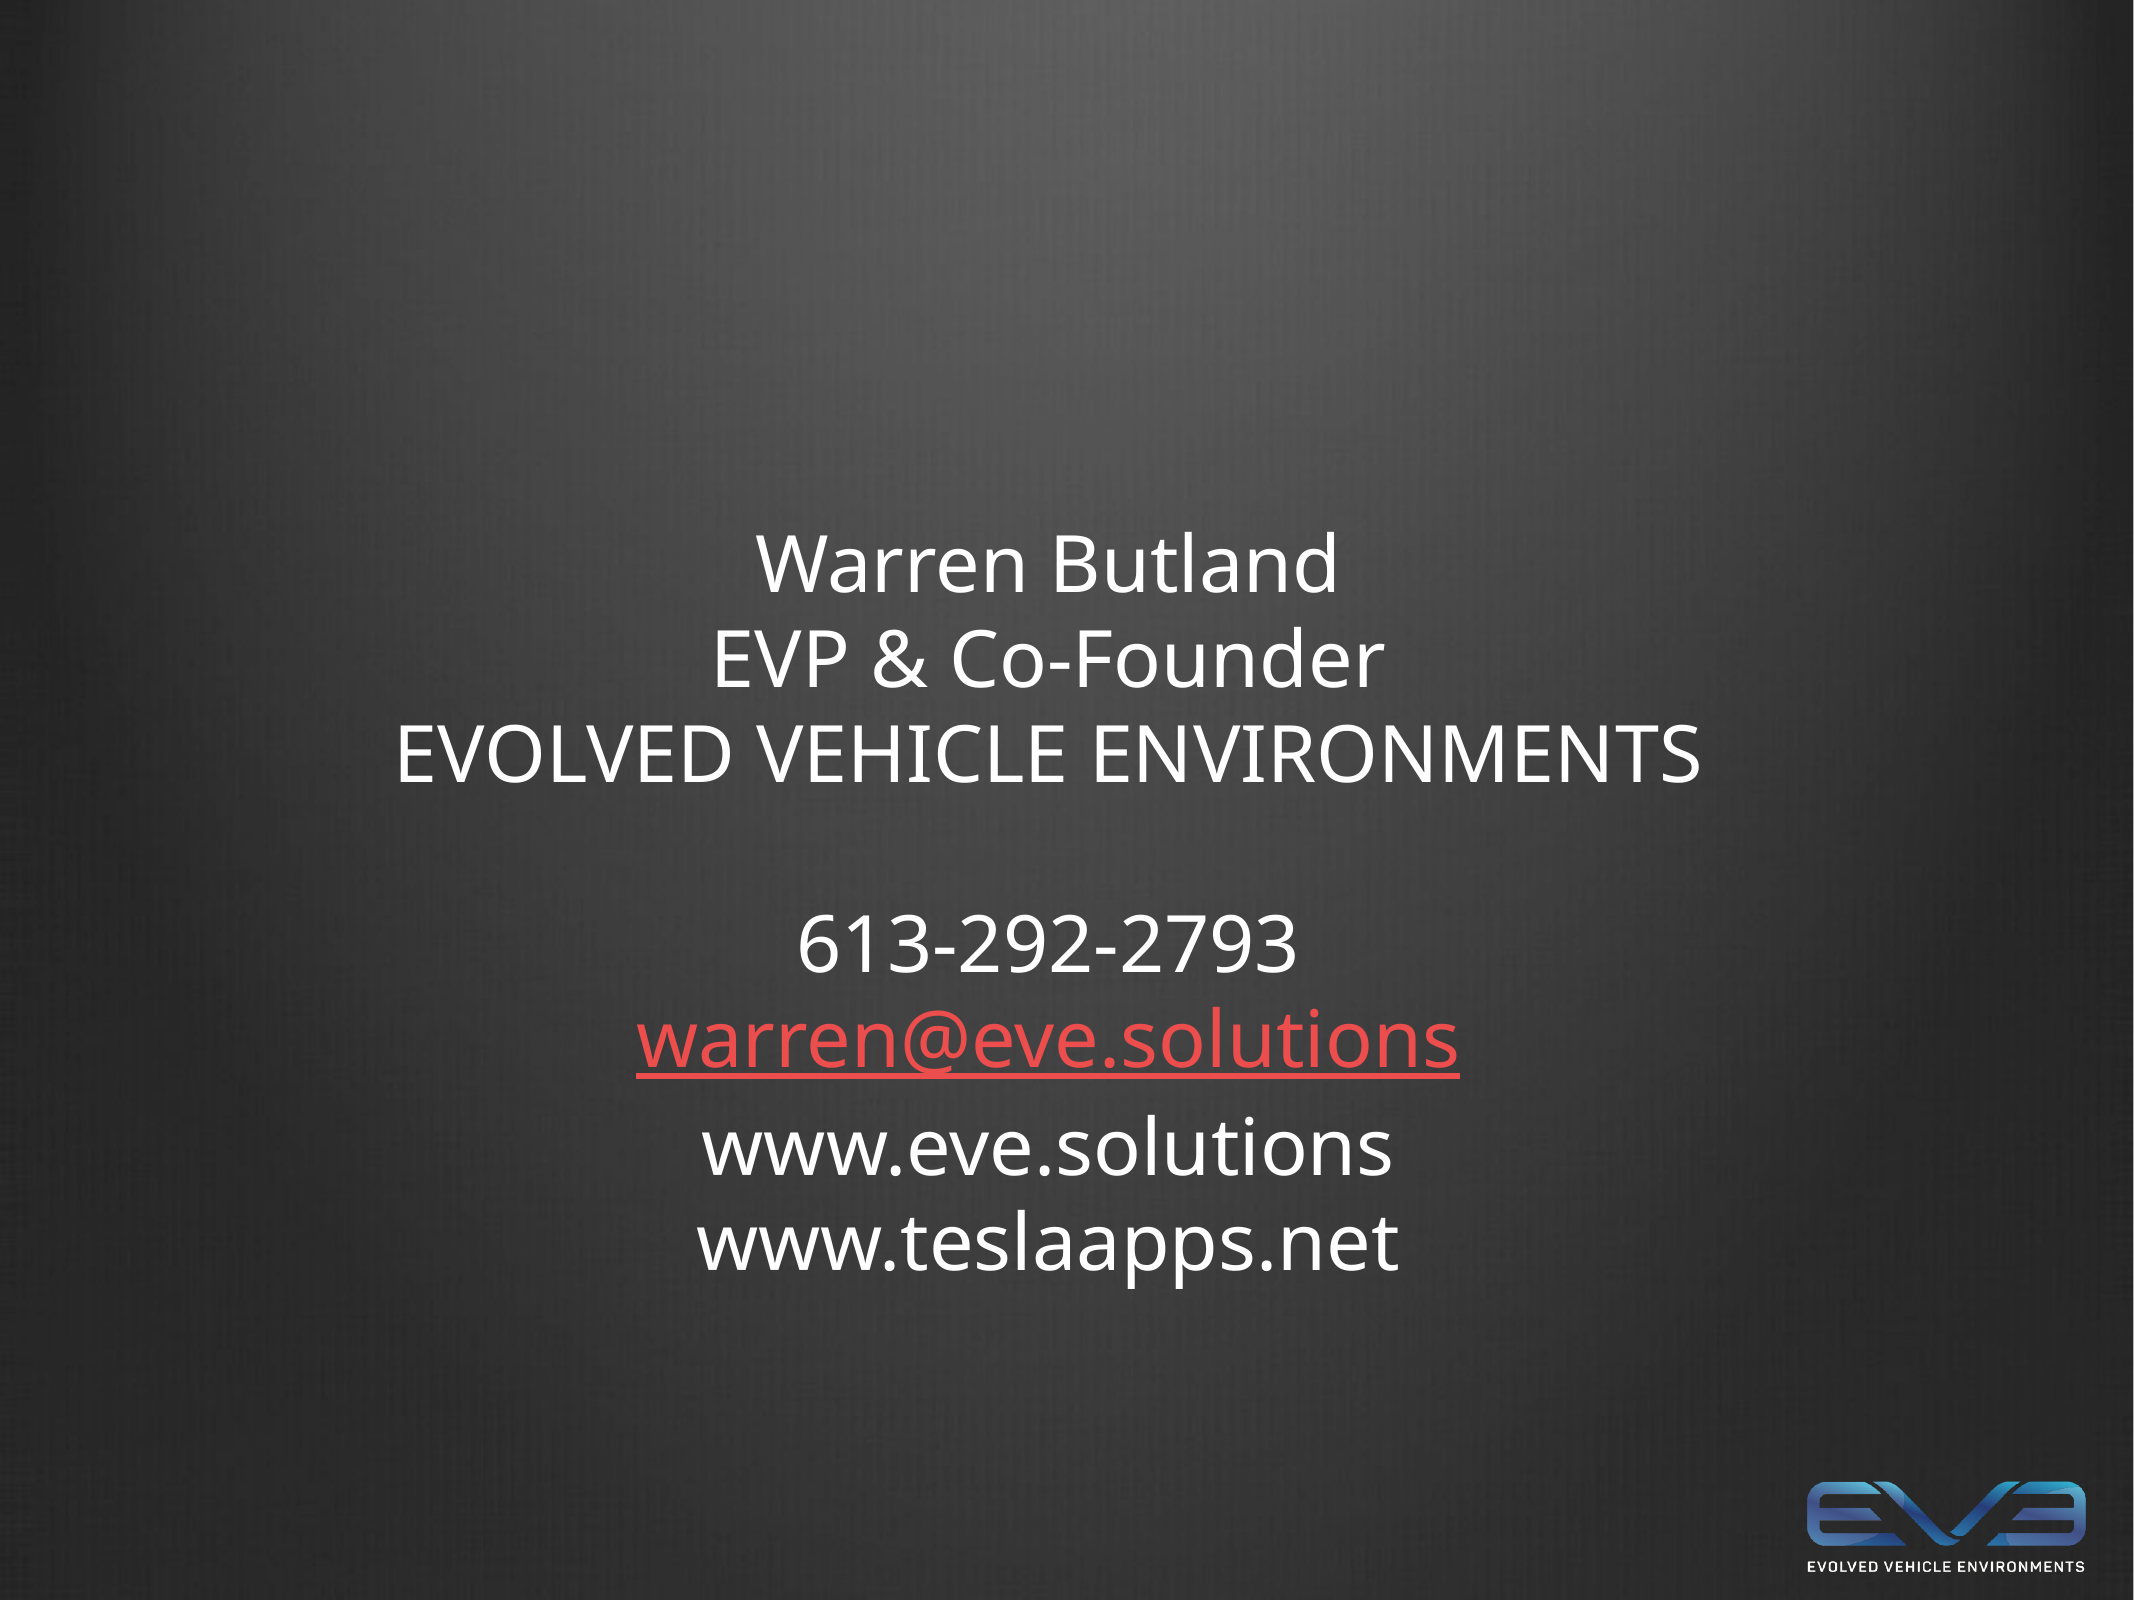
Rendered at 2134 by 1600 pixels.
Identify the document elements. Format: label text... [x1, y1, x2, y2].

picture [1806, 1481, 2086, 1572]
text_box Warren Butland EVP & Co-Founder EVOLVED VEHICLE ENVIRONMENTS 613-292-2793 warren@eve.solutions www.eve.solutions www.teslaapps.net [378, 505, 1718, 1294]
